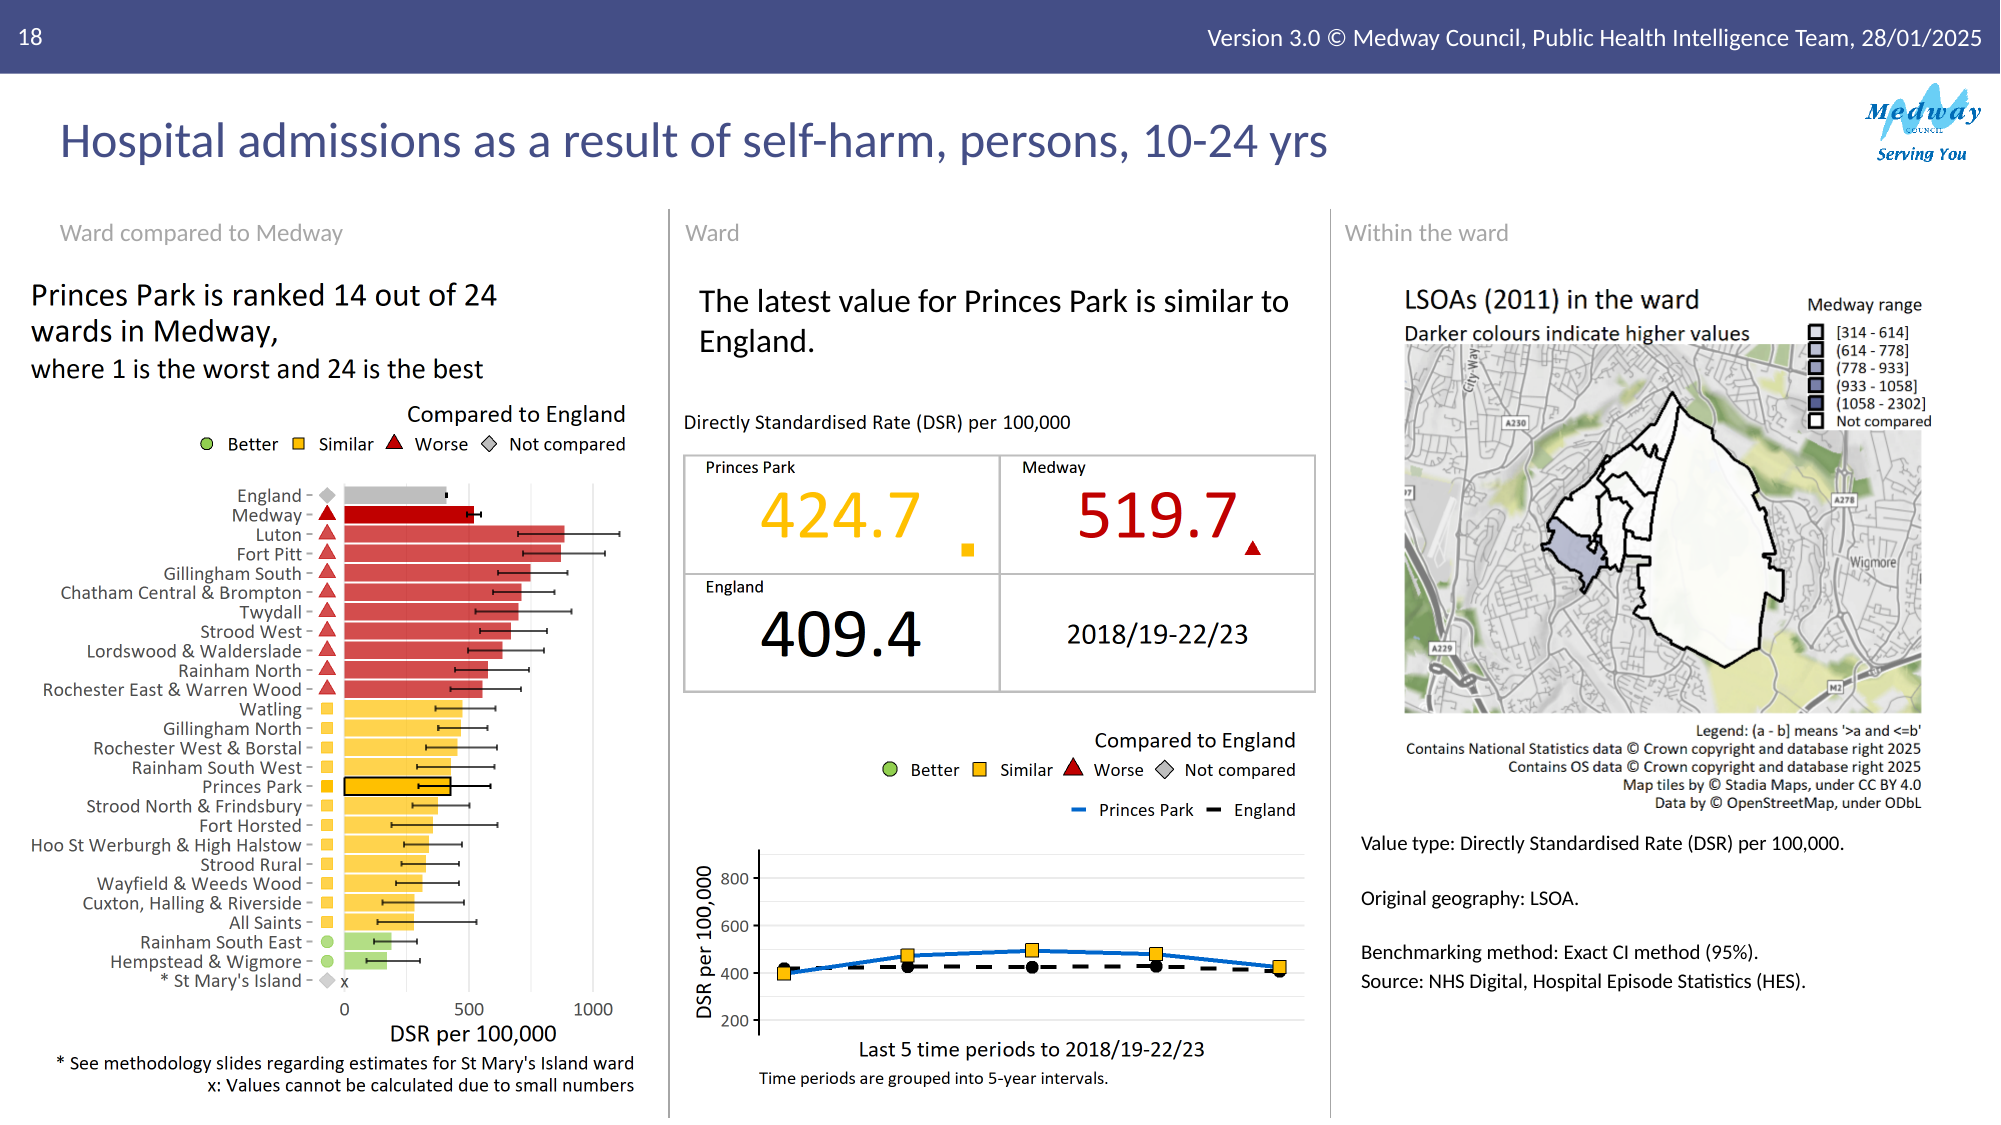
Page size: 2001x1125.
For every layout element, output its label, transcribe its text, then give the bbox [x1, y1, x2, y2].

slide_number 18 [2, 5, 239, 66]
list The latest value for Princes Park is similar to England. [684, 272, 1316, 386]
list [19, 271, 646, 1107]
title Hospital admissions as a result of self-harm, persons, 10-24 yrs [45, 83, 1866, 191]
list Value type: Directly Standardised Rate (DSR) per 100,000. Original geography: LSOA. Benchmarking method: Exact CI method (95%). Source: NHS Digital, Hospital Episode Statistics (HES). [1346, 822, 1981, 1106]
picture [1866, 83, 1981, 162]
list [683, 403, 1316, 693]
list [1345, 278, 1981, 811]
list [683, 710, 1316, 1107]
list Version 3.0 © Medway Council, Public Health Intelligence Team, 28/01/2025 [881, 2, 2000, 72]
